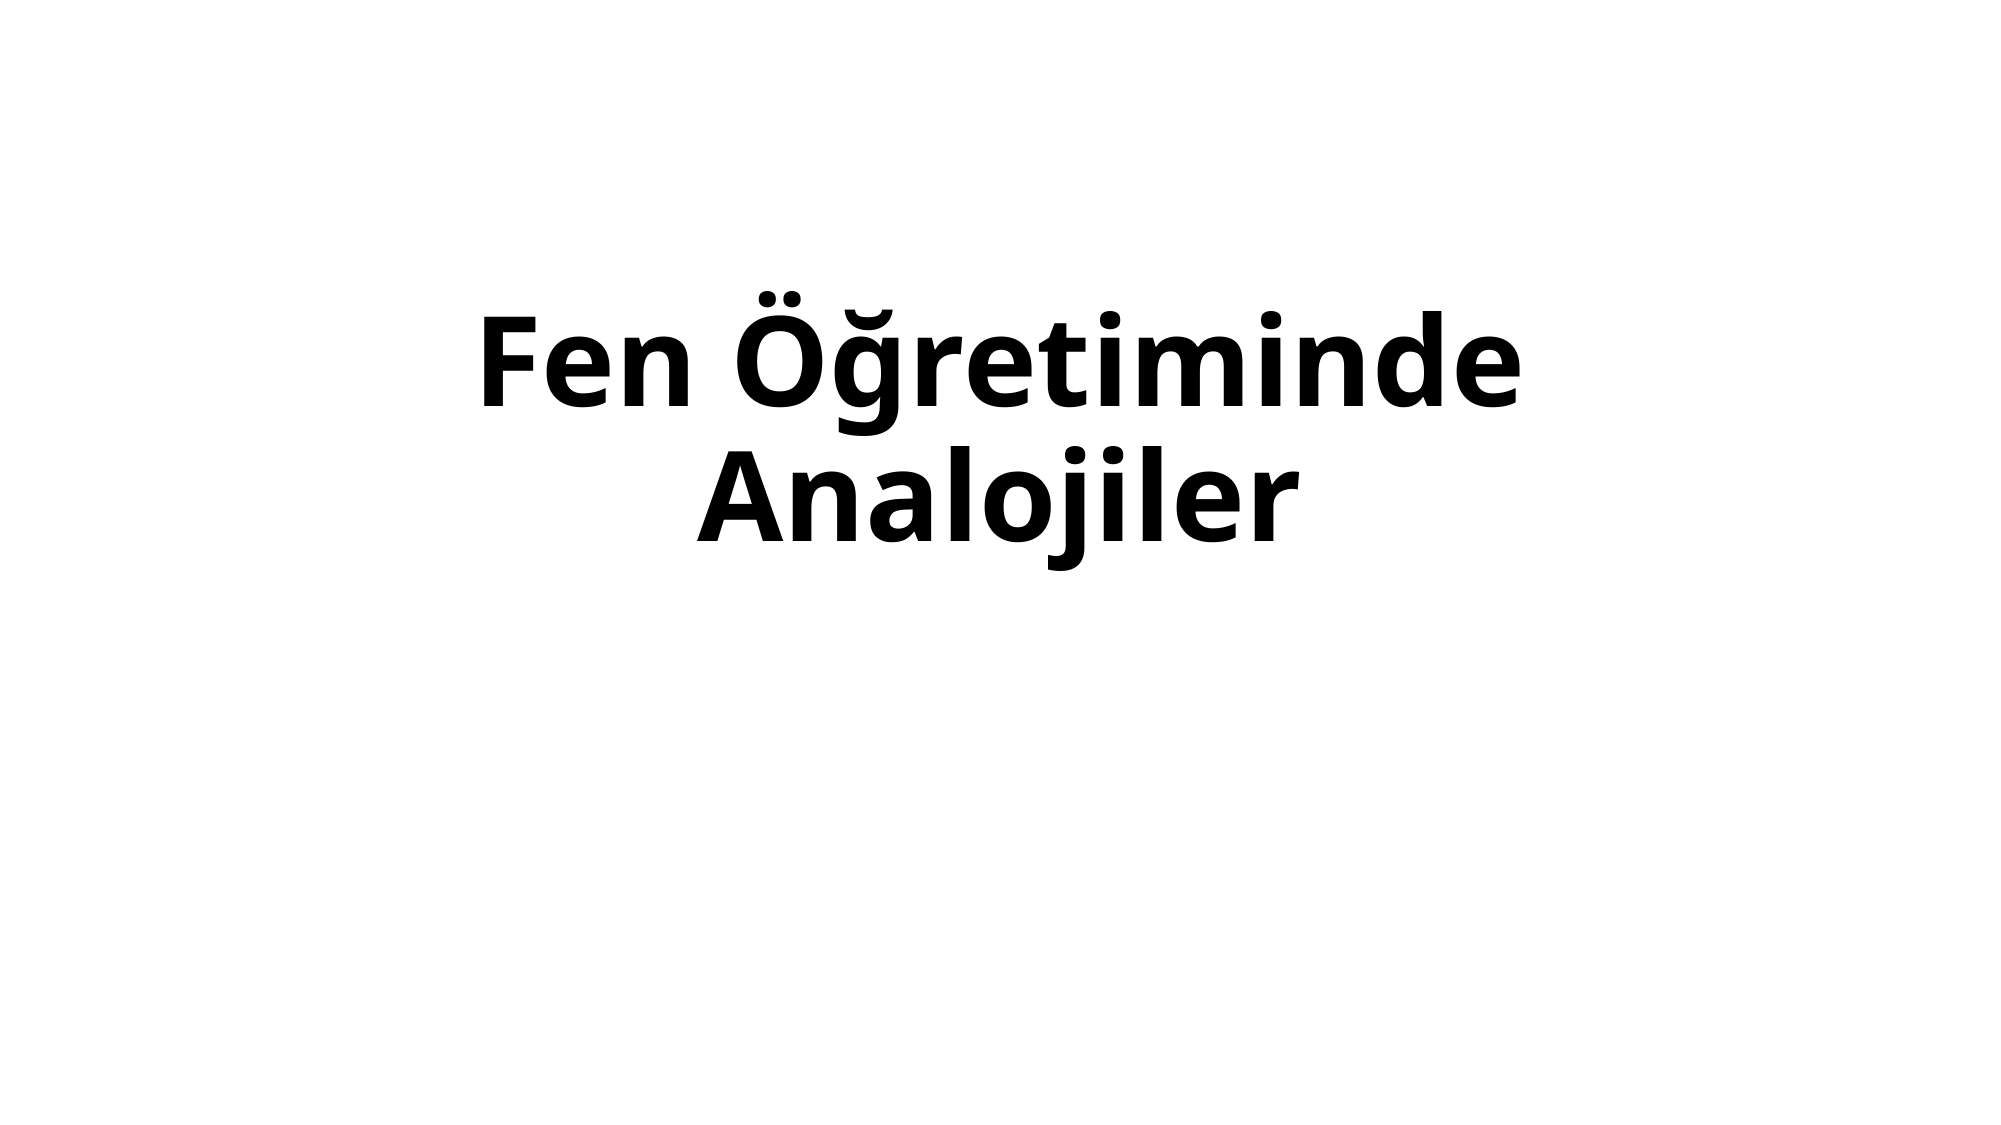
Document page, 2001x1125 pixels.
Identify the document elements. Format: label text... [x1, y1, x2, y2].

title Fen Öğretiminde Analojiler [249, 184, 1750, 576]
